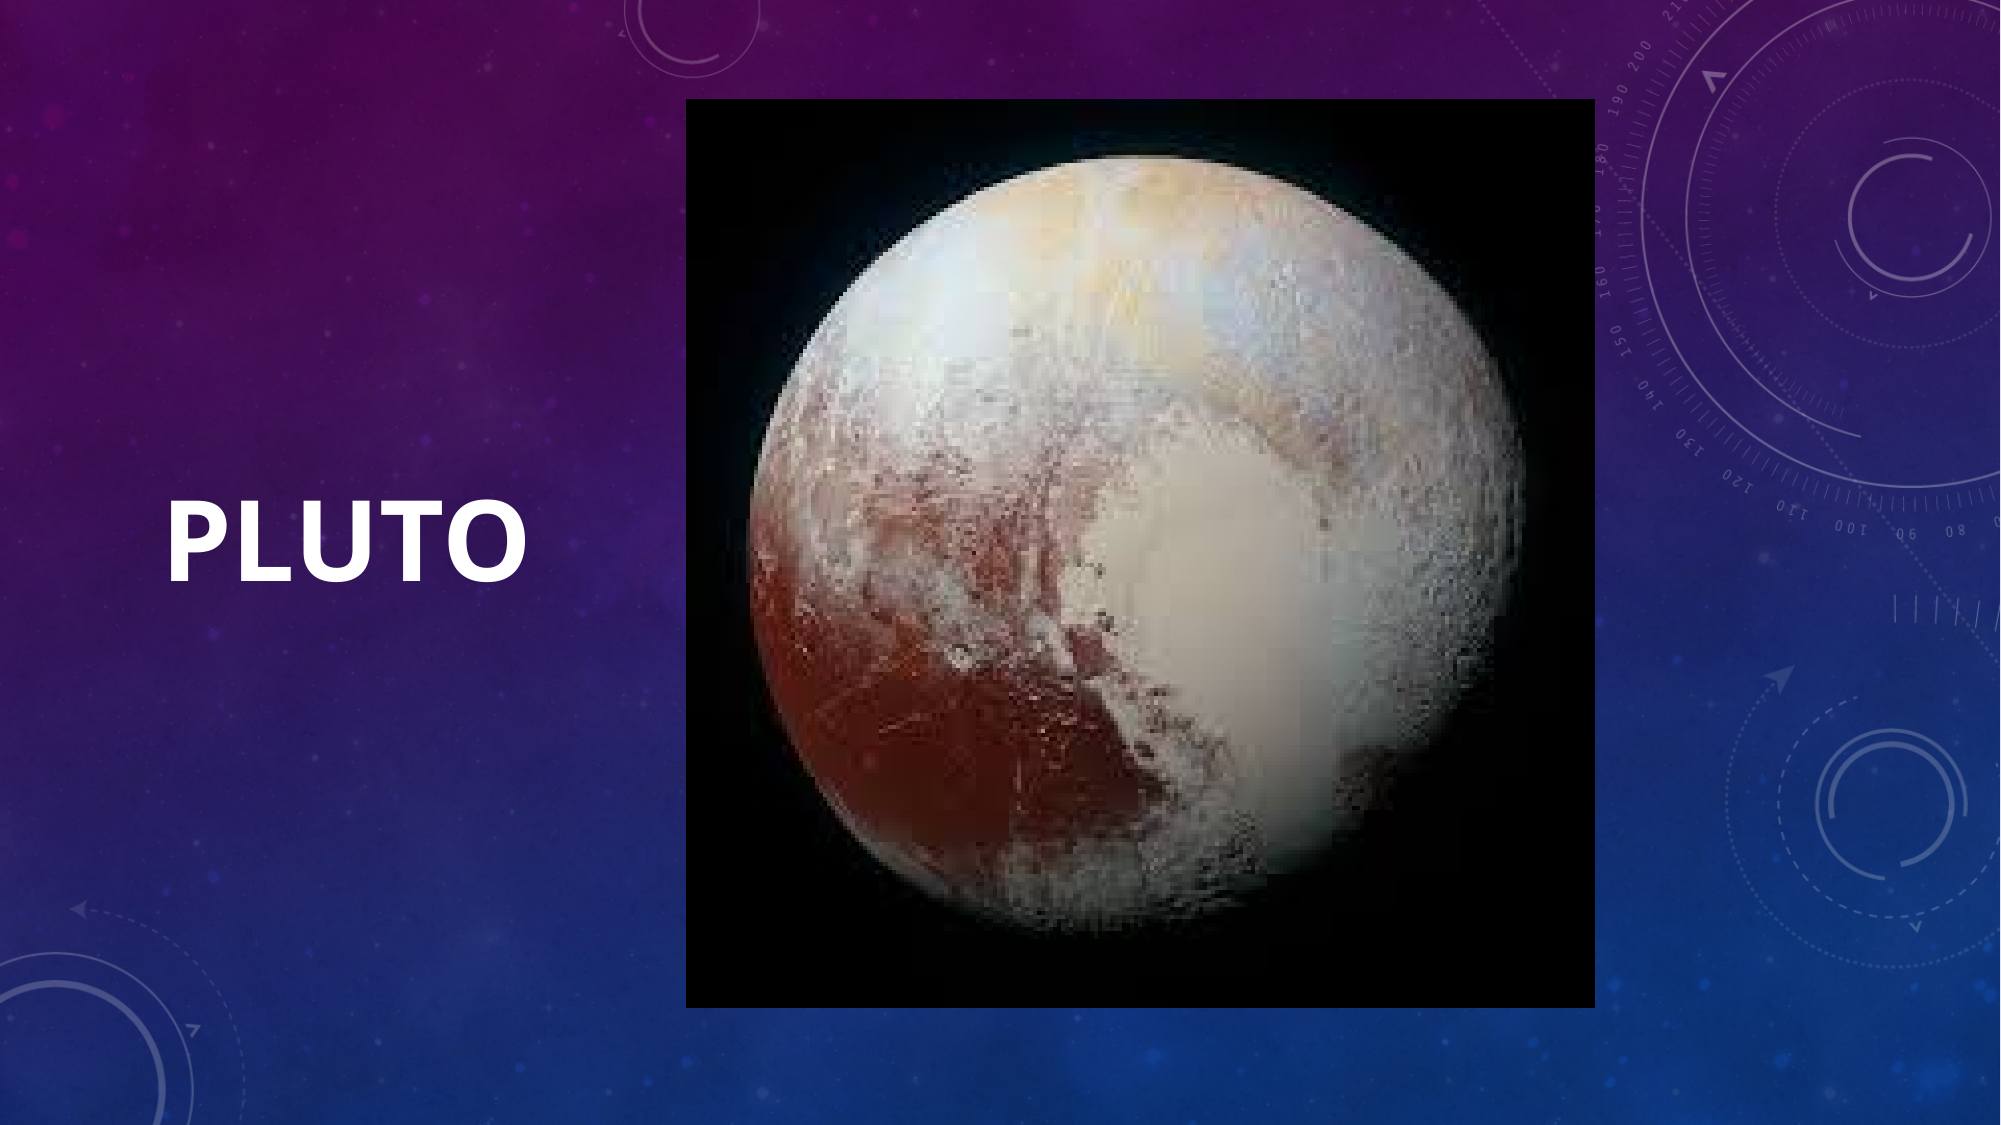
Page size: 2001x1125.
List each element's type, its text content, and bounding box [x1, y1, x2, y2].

picture [0, 0, 2001, 1125]
title Pluto [146, 99, 613, 973]
